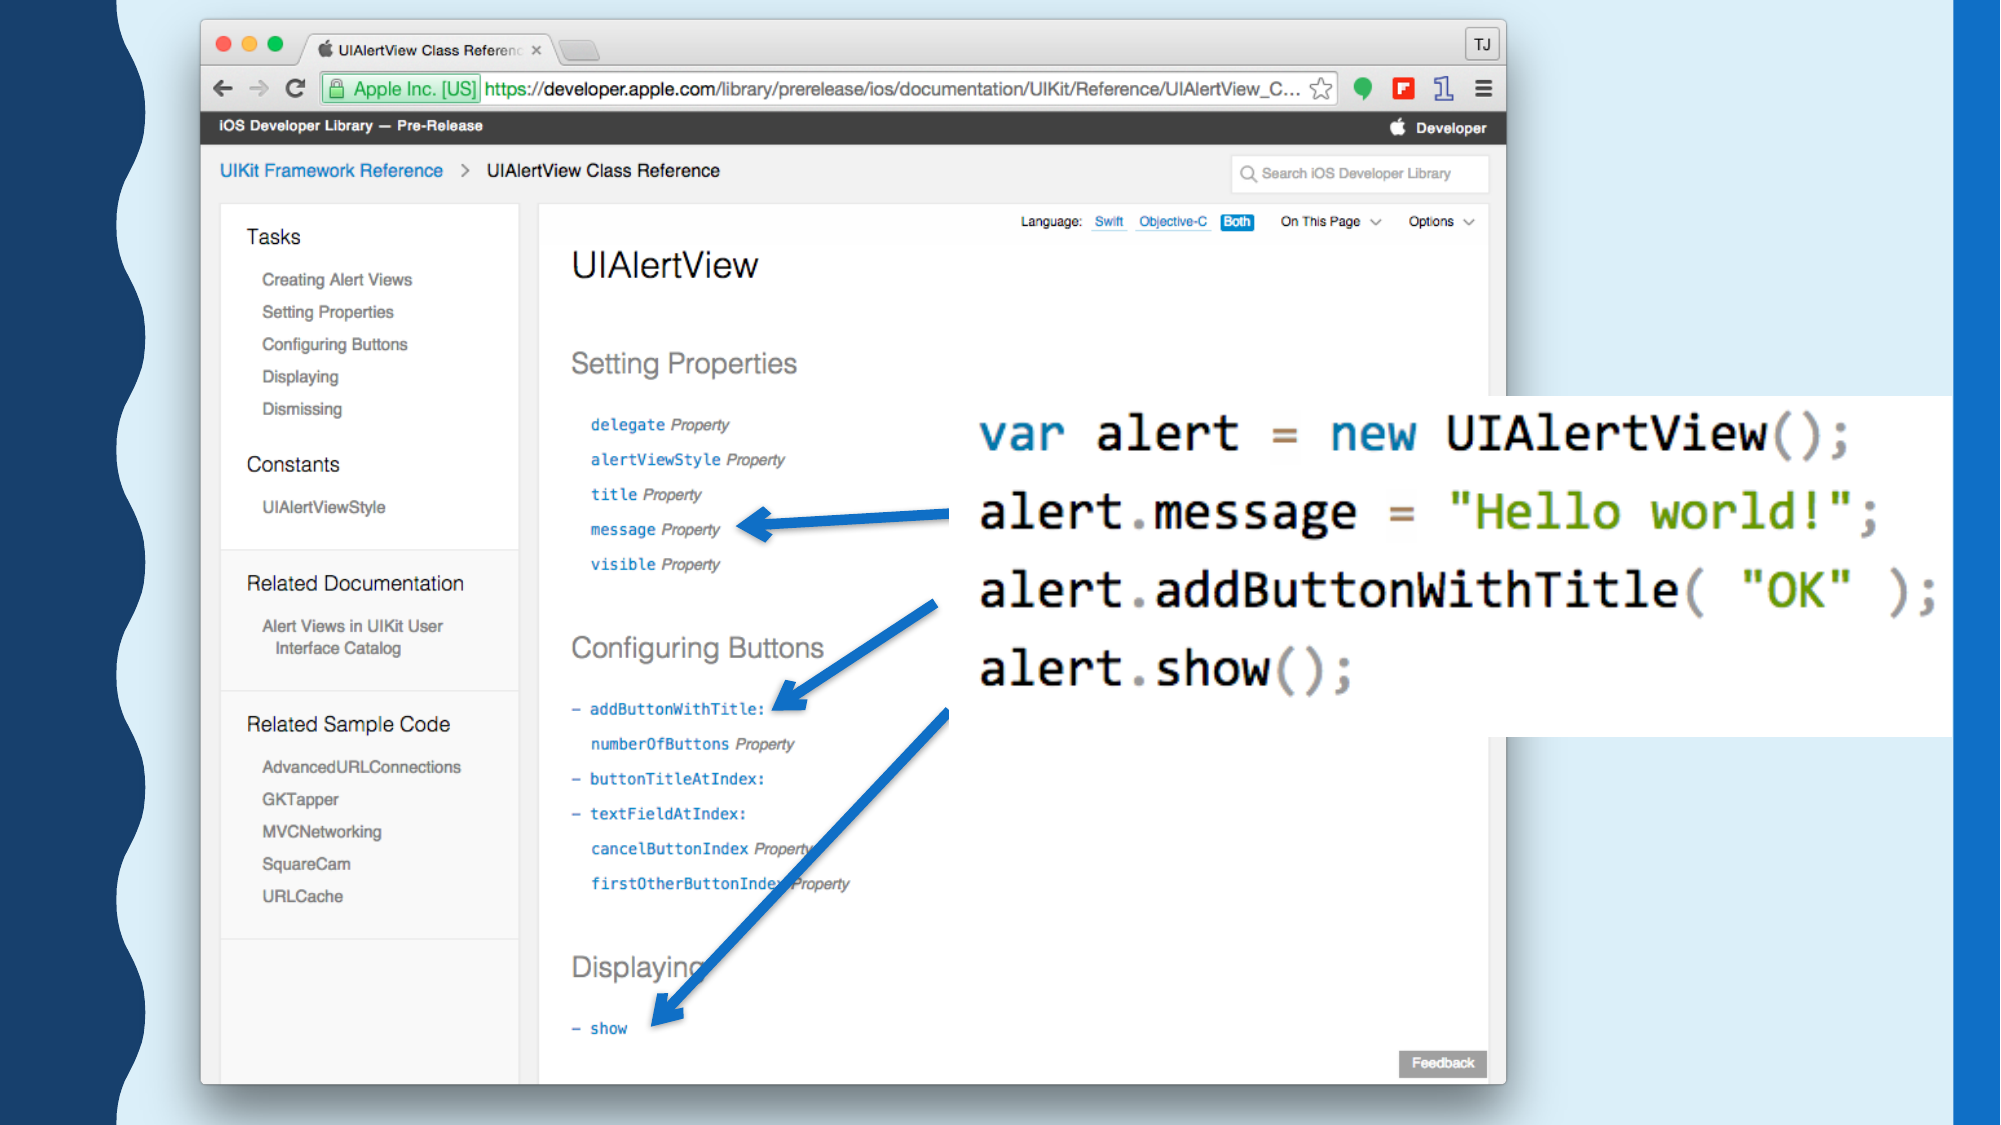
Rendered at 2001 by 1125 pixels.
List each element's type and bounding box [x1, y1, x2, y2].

text_box [650, 710, 950, 1027]
picture [128, 0, 1952, 1125]
text_box [735, 512, 949, 527]
text_box [771, 602, 936, 710]
